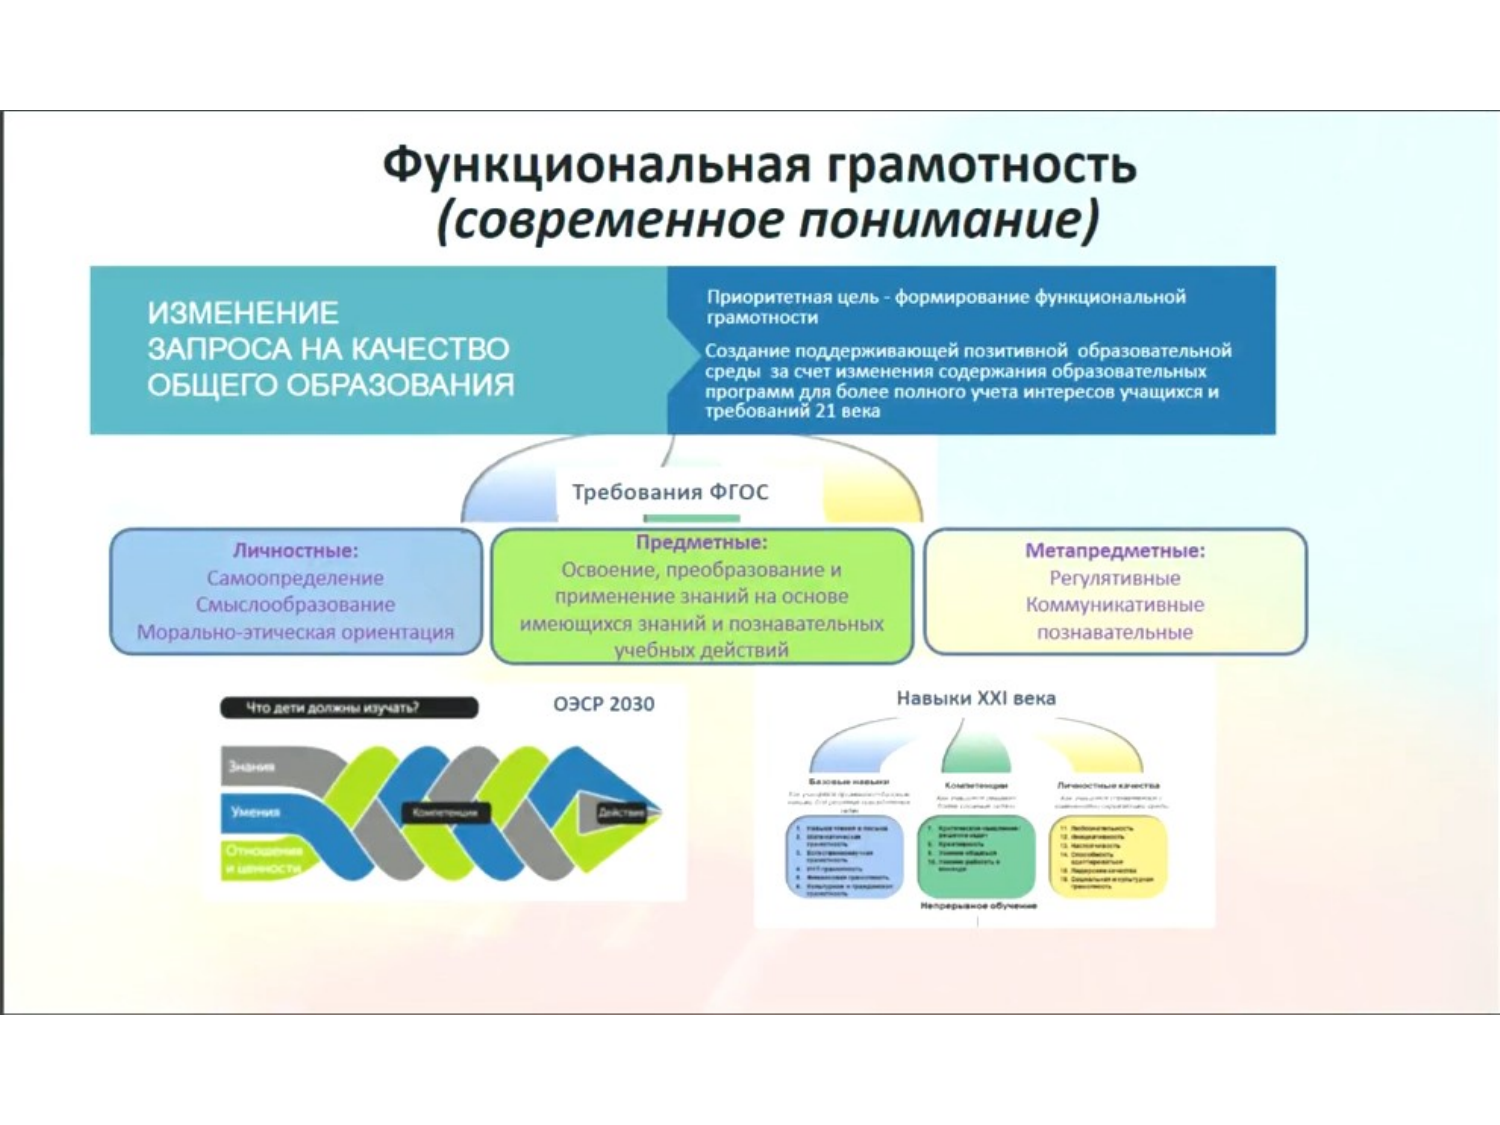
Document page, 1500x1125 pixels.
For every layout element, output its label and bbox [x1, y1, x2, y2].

picture [0, 109, 1500, 1016]
